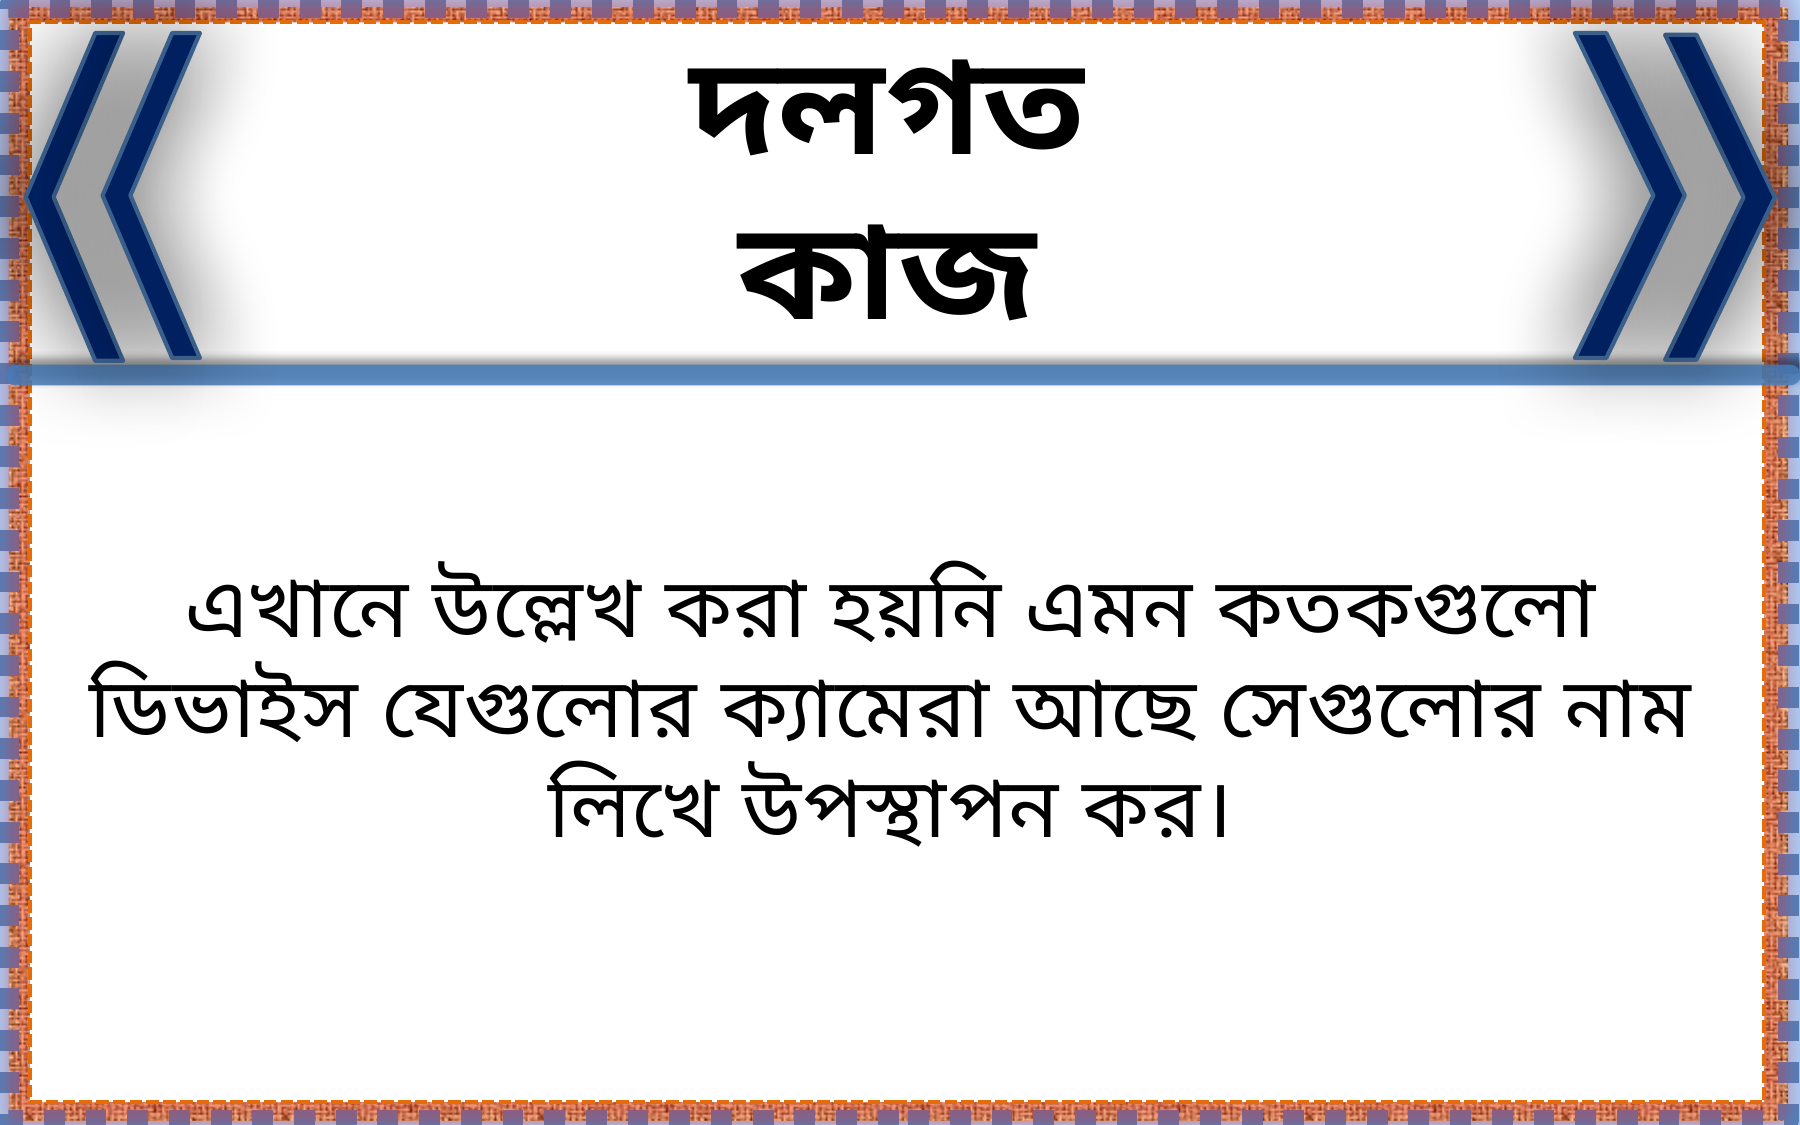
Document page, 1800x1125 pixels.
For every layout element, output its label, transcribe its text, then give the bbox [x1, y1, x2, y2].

text_box এখানে উল্লেখ করা হয়নি এমন কতকগুলো ডিভাইস যেগুলোর ক্যামেরা আছে সেগুলোর নাম লিখে উপস্থাপন কর। [55, 546, 1726, 862]
text_box দলগত কাজ [585, 111, 1190, 253]
text_box [1573, 30, 1687, 361]
text_box [100, 30, 202, 361]
text_box [23, 129, 96, 363]
text_box [1686, 32, 1777, 362]
